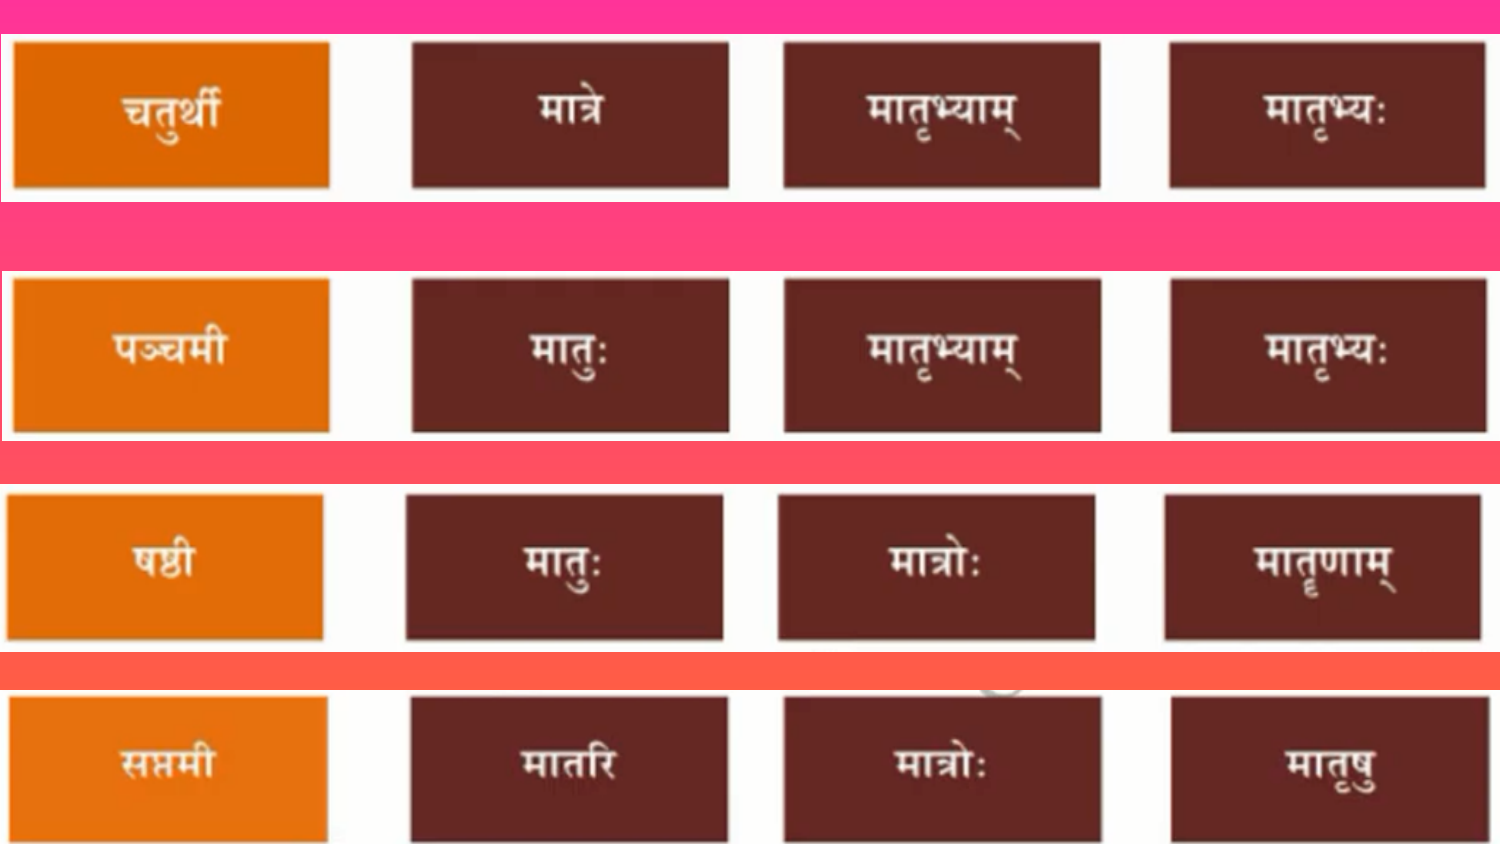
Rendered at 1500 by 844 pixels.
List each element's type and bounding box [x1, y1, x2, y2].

picture [0, 34, 1500, 202]
picture [2, 271, 1500, 441]
picture [0, 690, 1500, 844]
picture [0, 484, 1500, 652]
